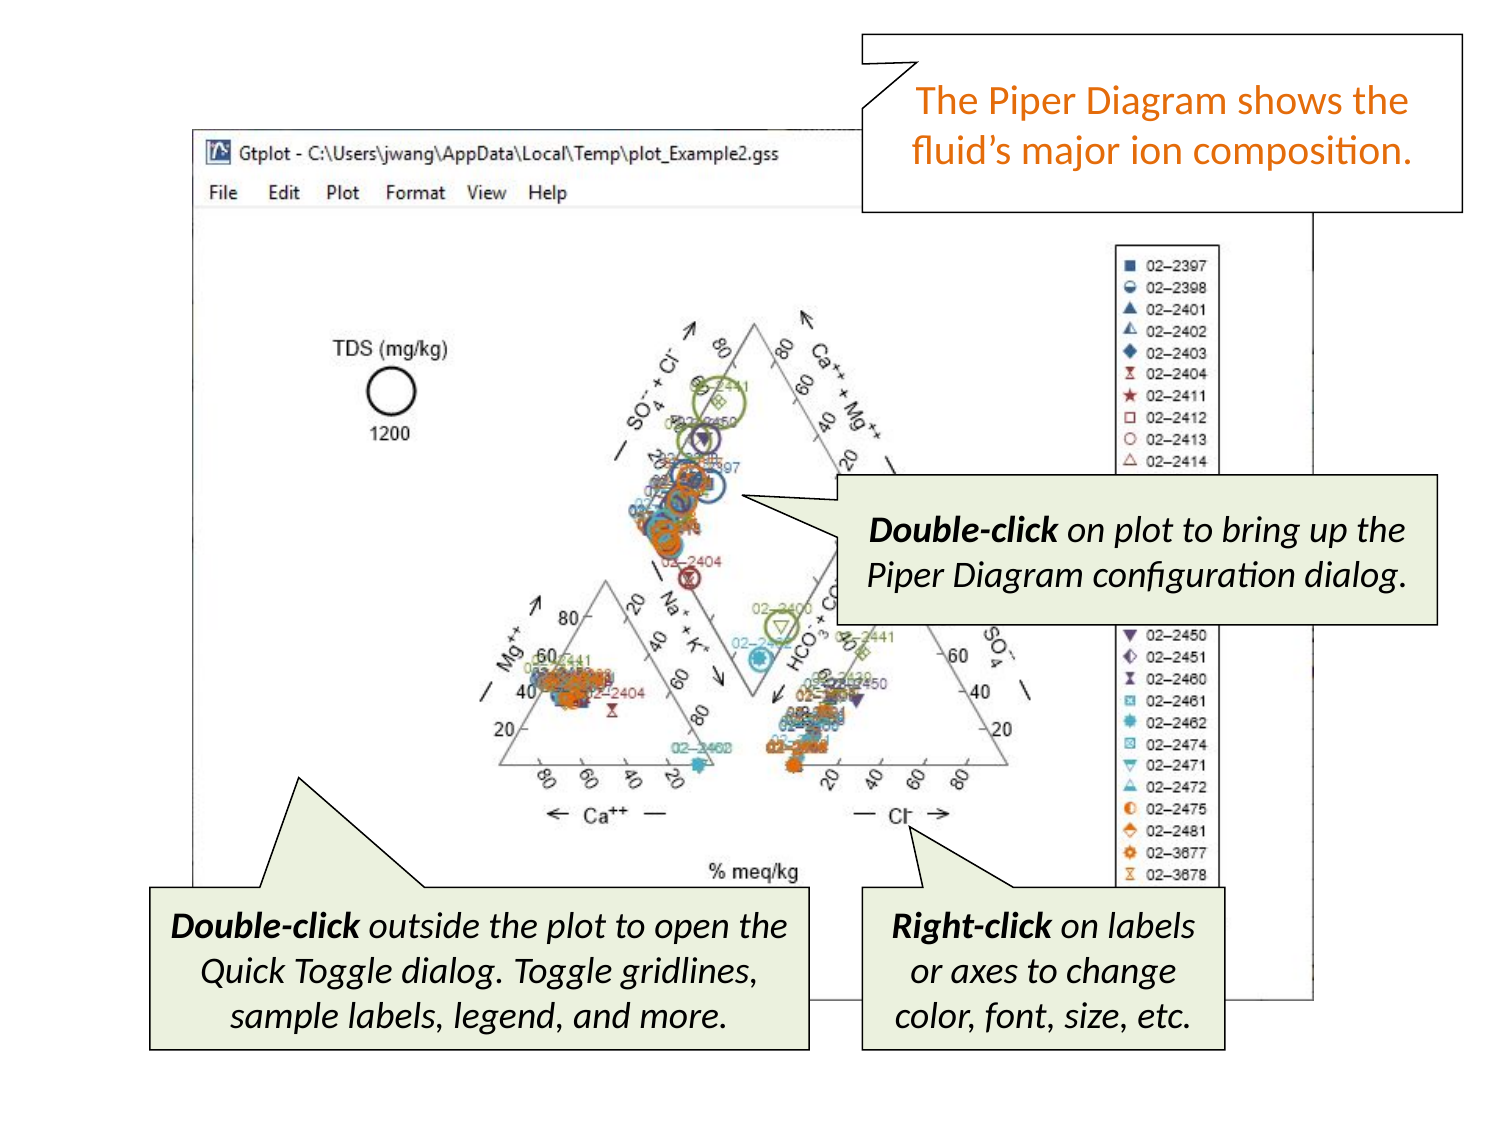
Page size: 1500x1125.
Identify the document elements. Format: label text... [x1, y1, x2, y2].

text_box Double-click outside the plot to open the Quick Toggle dialog. Toggle gridlines, sample labels, legend, and more. [149, 887, 810, 1050]
picture [192, 129, 1314, 1001]
text_box Right-click on labels or axes to change color, font, size, etc. [862, 1009, 1225, 1050]
text_box The Piper Diagram shows the fluid’s major ion composition. [862, 34, 1463, 213]
text_box Double-click on plot to bring up the Piper Diagram configuration dialog. [1319, 474, 1438, 625]
